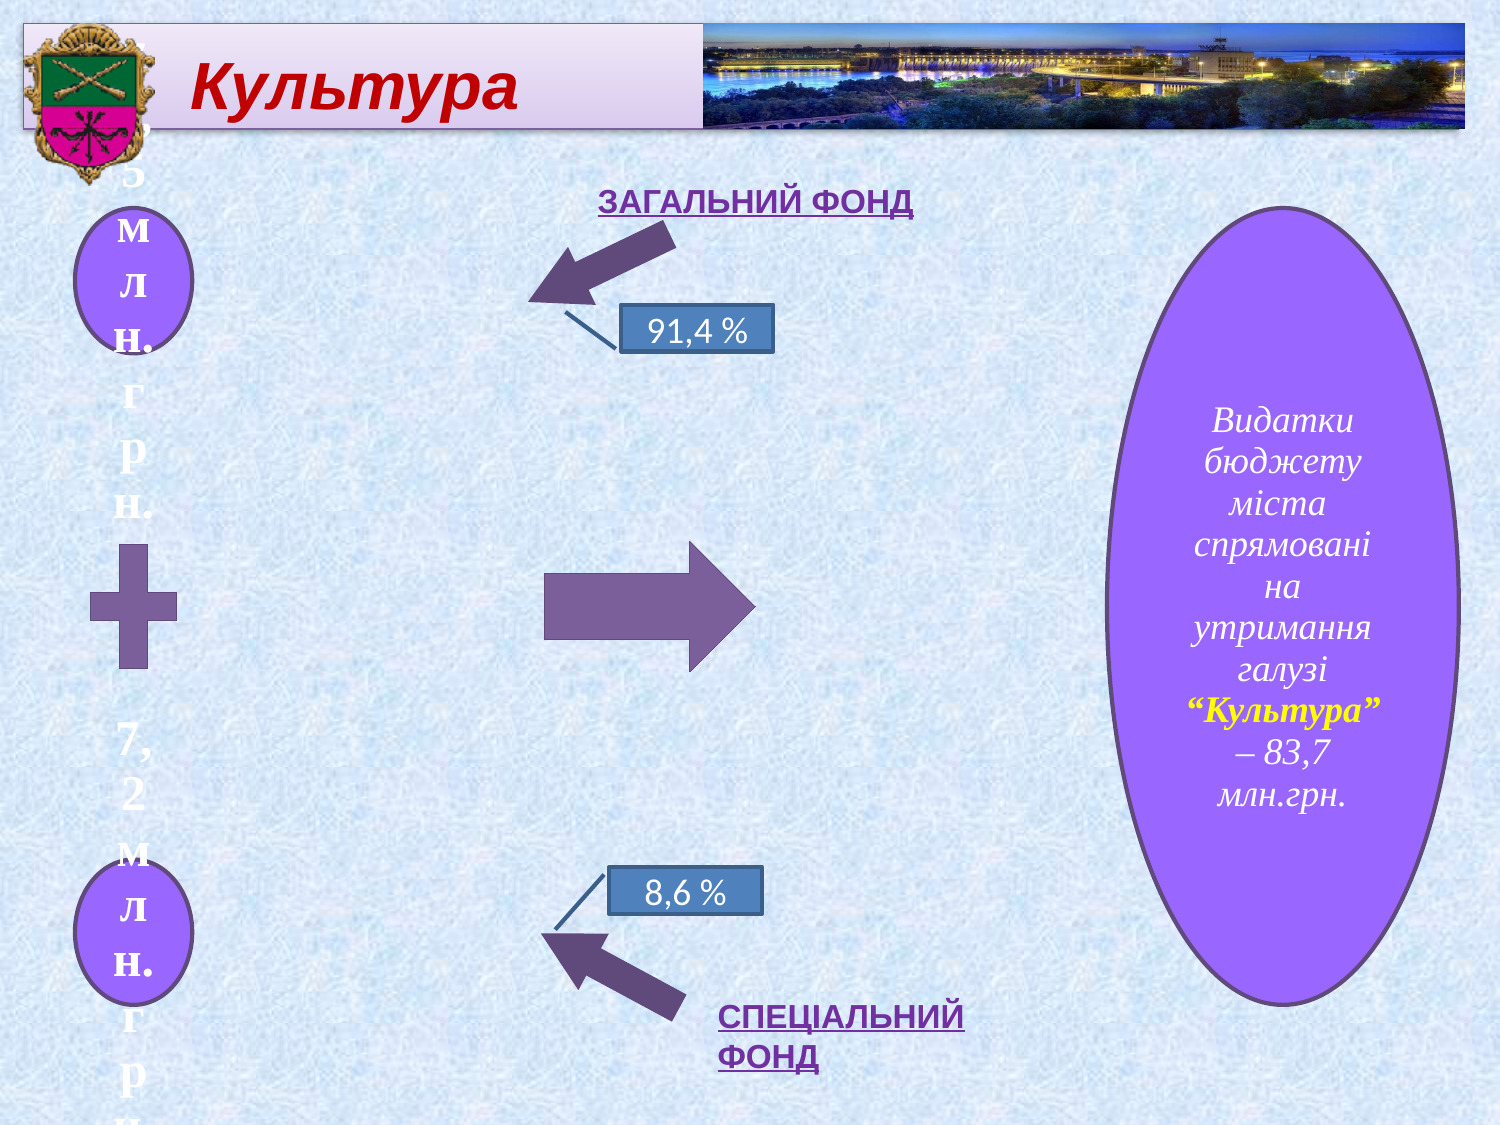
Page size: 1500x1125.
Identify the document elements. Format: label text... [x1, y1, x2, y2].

text_box [653, 1014, 679, 1024]
text_box Загальний фонд [549, 172, 963, 206]
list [74, 207, 1460, 1006]
text_box [156, 23, 700, 130]
text_box Культура [175, 35, 680, 130]
picture [0, 0, 1500, 1125]
text_box Спеціальний фонд [702, 1014, 1034, 1083]
